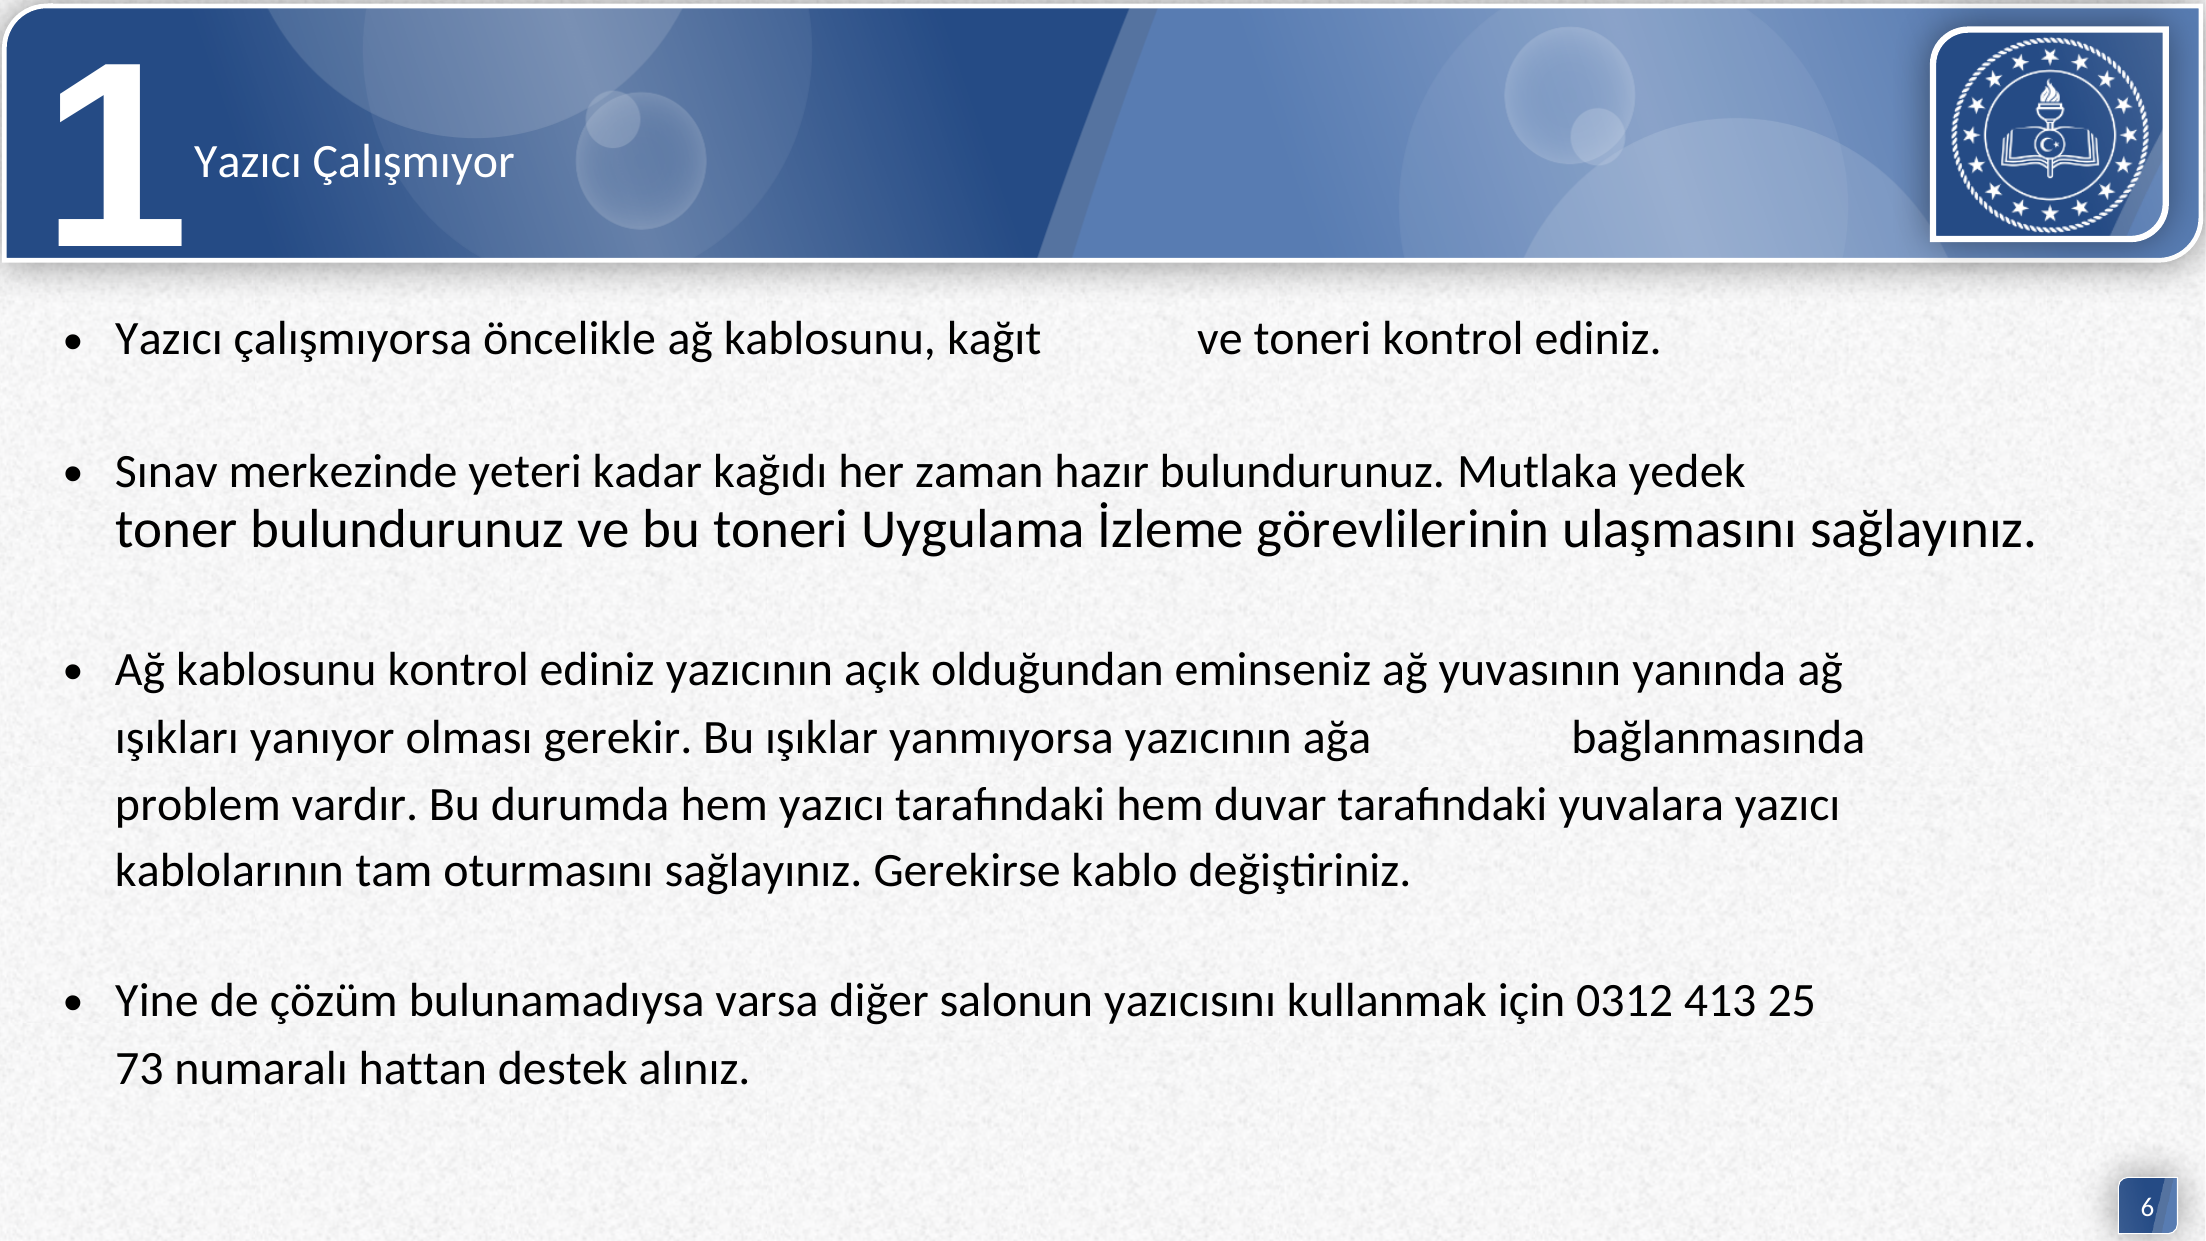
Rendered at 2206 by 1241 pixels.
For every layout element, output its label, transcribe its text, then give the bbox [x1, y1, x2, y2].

text_box Ağ kablosunu kontrol ediniz yazıcının açık olduğundan eminseniz ağ yuvasının yanında ağ ışıkları yanıyor olması gerekir. Bu ışıklar yanmıyorsa yazıcının ağa bağlanmasında problem vardır. Bu durumda hem yazıcı tarafındaki hem duvar tarafındaki yuvalara yazıcı kablolarının tam oturmasını sağlayınız. Gerekirse kablo değiştiriniz. [112, 646, 2106, 905]
text_box Sınav merkezinde yeteri kadar kağıdı her zaman hazır bulundurunuz. Mutlaka yedek [112, 447, 1992, 508]
picture [2049, 33, 2162, 235]
picture [7, 9, 2198, 257]
text_box Yine de çözüm bulunamadıysa varsa diğer salonun yazıcısını kullanmak için 0312 413 25 73 numaralı hattan destek alınız. [112, 977, 2075, 1104]
text_box Yazıcı çalışmıyorsa öncelikle ağ kablosunu, kağıt ve toneri kontrol ediniz. [112, 315, 1739, 376]
text_box • [61, 973, 96, 1034]
text_box • [61, 643, 96, 703]
slide_number 6 [2106, 1177, 2189, 1234]
text_box 1Yazıcı Çalışmıyor toner bulundurunuz ve bu toneri Uygulama İzleme görevlilerinin ulaşmasını sağlayınız. [40, 26, 2049, 574]
text_box • [61, 444, 96, 505]
text_box • [61, 312, 96, 372]
